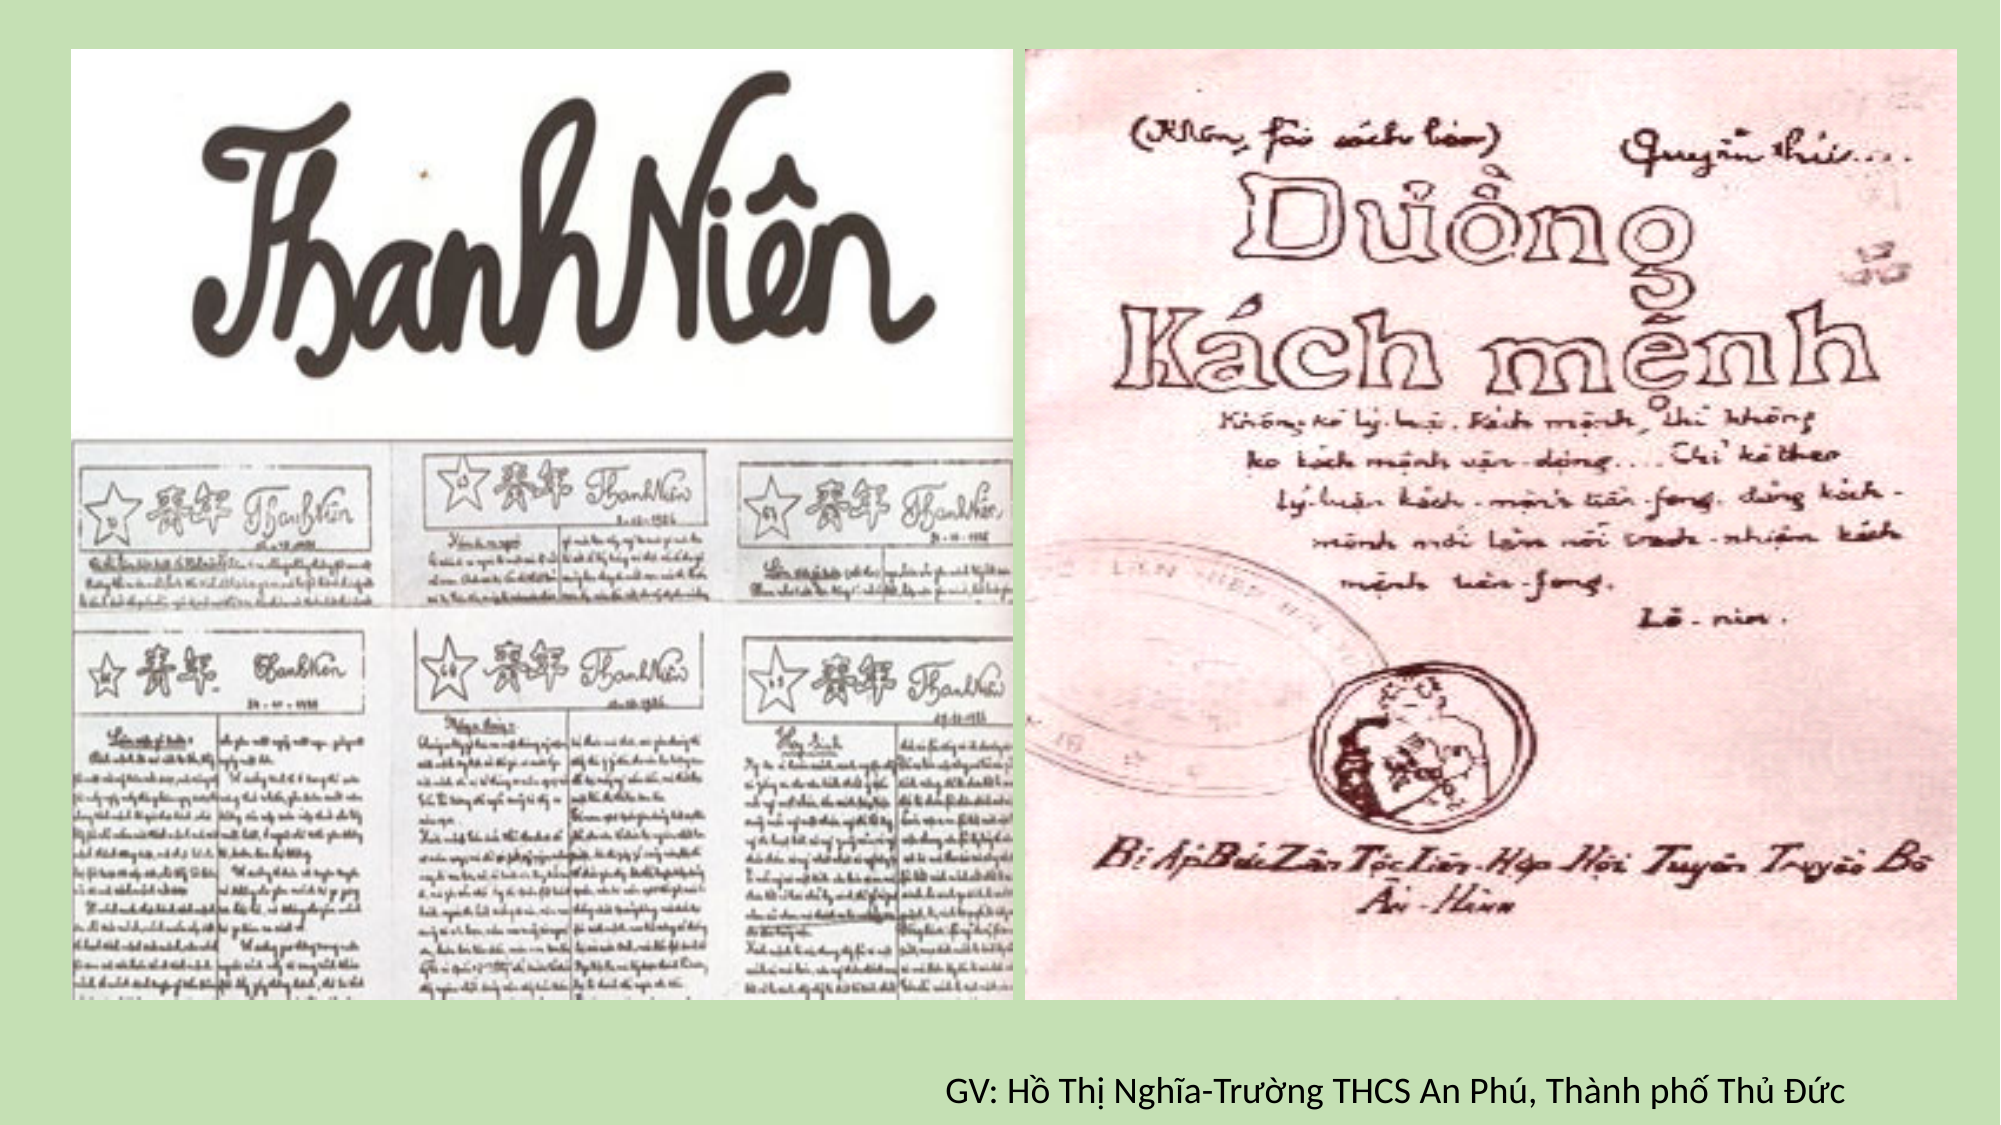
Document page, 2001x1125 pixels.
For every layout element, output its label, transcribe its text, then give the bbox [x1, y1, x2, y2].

text_box GV: Hồ Thị Nghĩa-Trường THCS An Phú, Thành phố Thủ Đức [930, 1058, 1938, 1118]
picture [70, 49, 1013, 1001]
picture [1024, 49, 1957, 1001]
